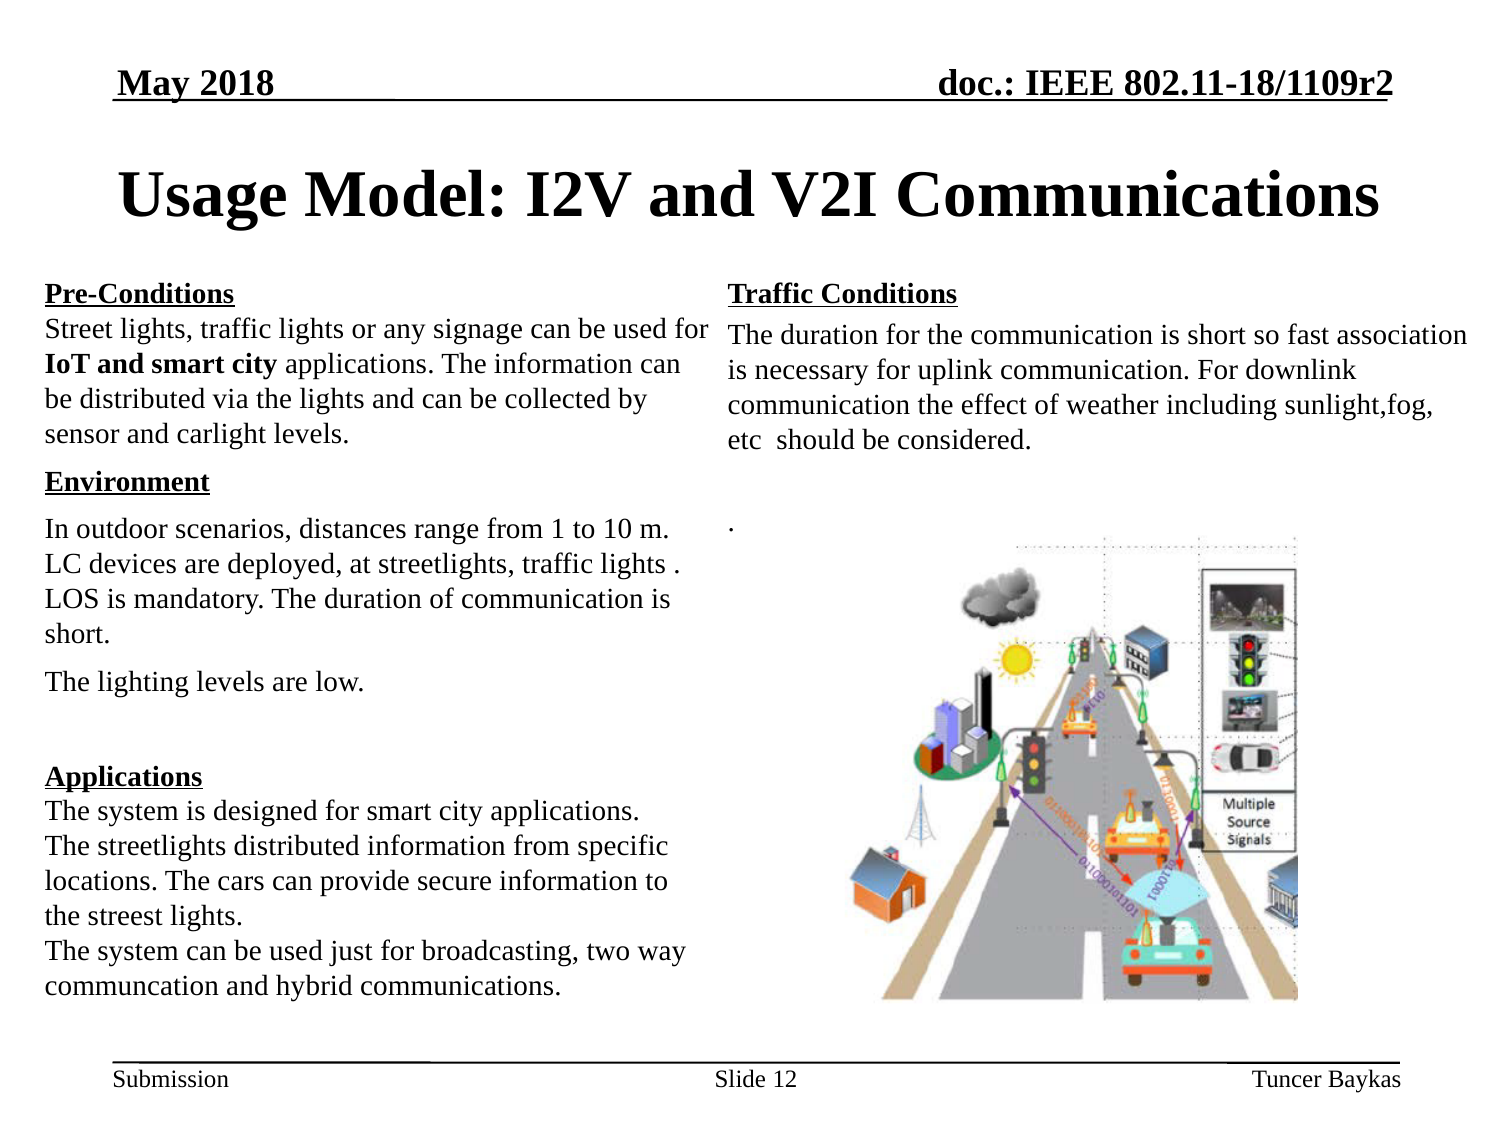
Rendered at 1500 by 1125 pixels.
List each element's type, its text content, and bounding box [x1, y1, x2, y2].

footer Tuncer Baykas [799, 1061, 1402, 1096]
text_box Pre-Conditions Street lights, traffic lights or any signage can be used for IoT and smart city applications. The information can be distributed via the lights and can be collected by sensor and carlight levels. Environment In outdoor scenarios, distances range from 1 to 10 m. LC devices are deployed, at streetlights, traffic lights . LOS is mandatory. The duration of communication is short. The lighting levels are low. Applications The system is designed for smart city applications. The streetlights distributed information from specific locations. The cars can provide secure information to the streest lights. The system can be used just for broadcasting, two way communcation and hybrid communications. [29, 267, 725, 1106]
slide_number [116, 58, 507, 101]
slide_number Slide 12 [712, 1061, 800, 1123]
text_box Traffic Conditions The duration for the communication is short so fast association is necessary for uplink communication. For downlink communication the effect of weather including sunlight,fog, etc should be considered. . [712, 267, 1487, 929]
picture [808, 503, 1298, 1012]
title Usage Model: I2V and V2I Communications [70, 101, 1430, 267]
